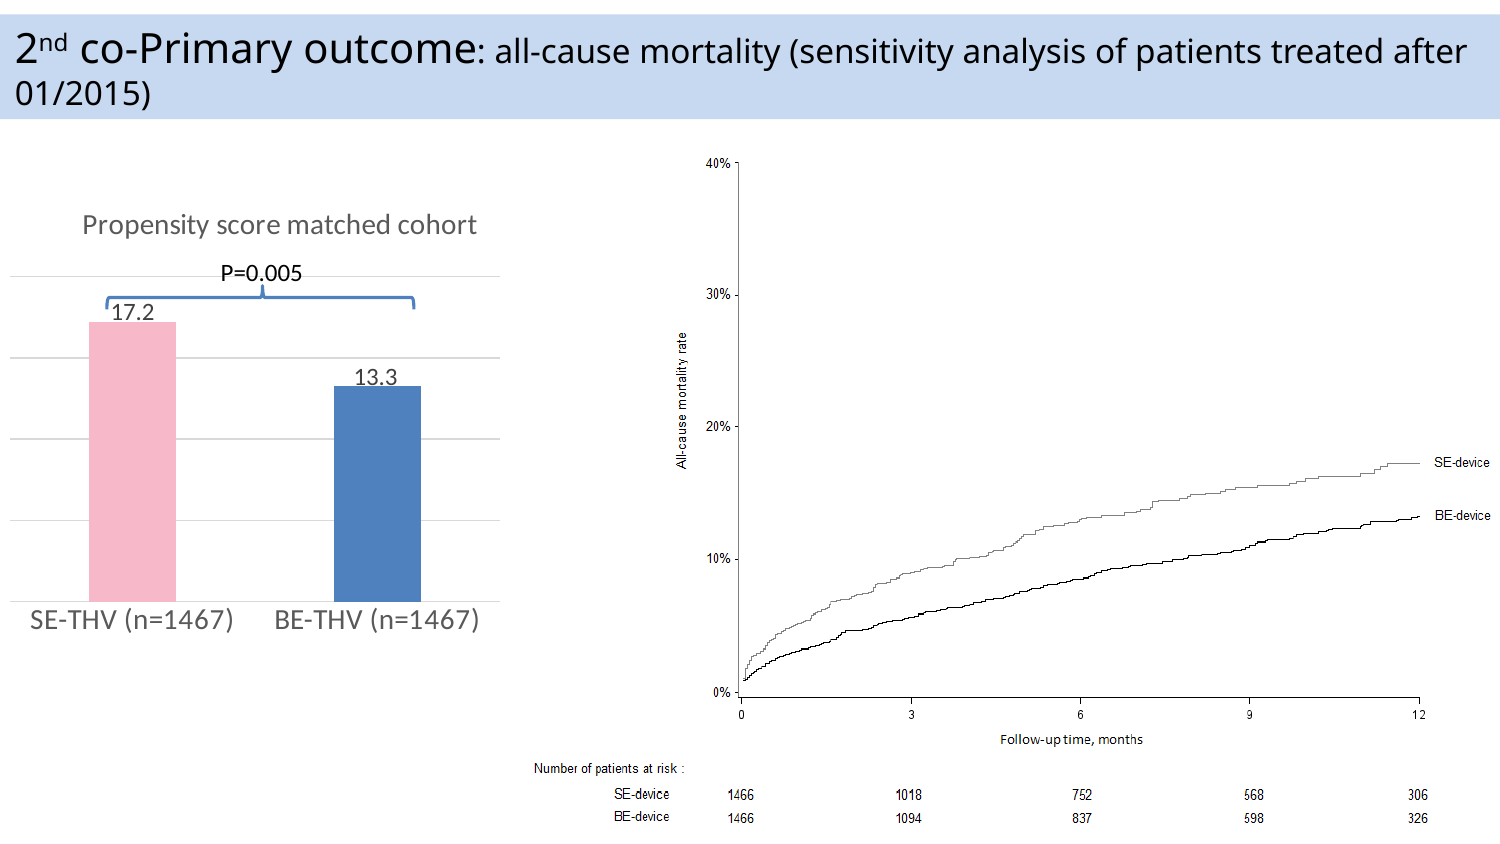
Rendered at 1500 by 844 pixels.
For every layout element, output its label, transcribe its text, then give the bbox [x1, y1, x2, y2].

text_box 2nd co-Primary outcome: all-cause mortality (sensitivity analysis of patients treated after 01/2015) [0, 14, 1500, 120]
chart [0, 203, 511, 647]
picture [529, 150, 1500, 844]
